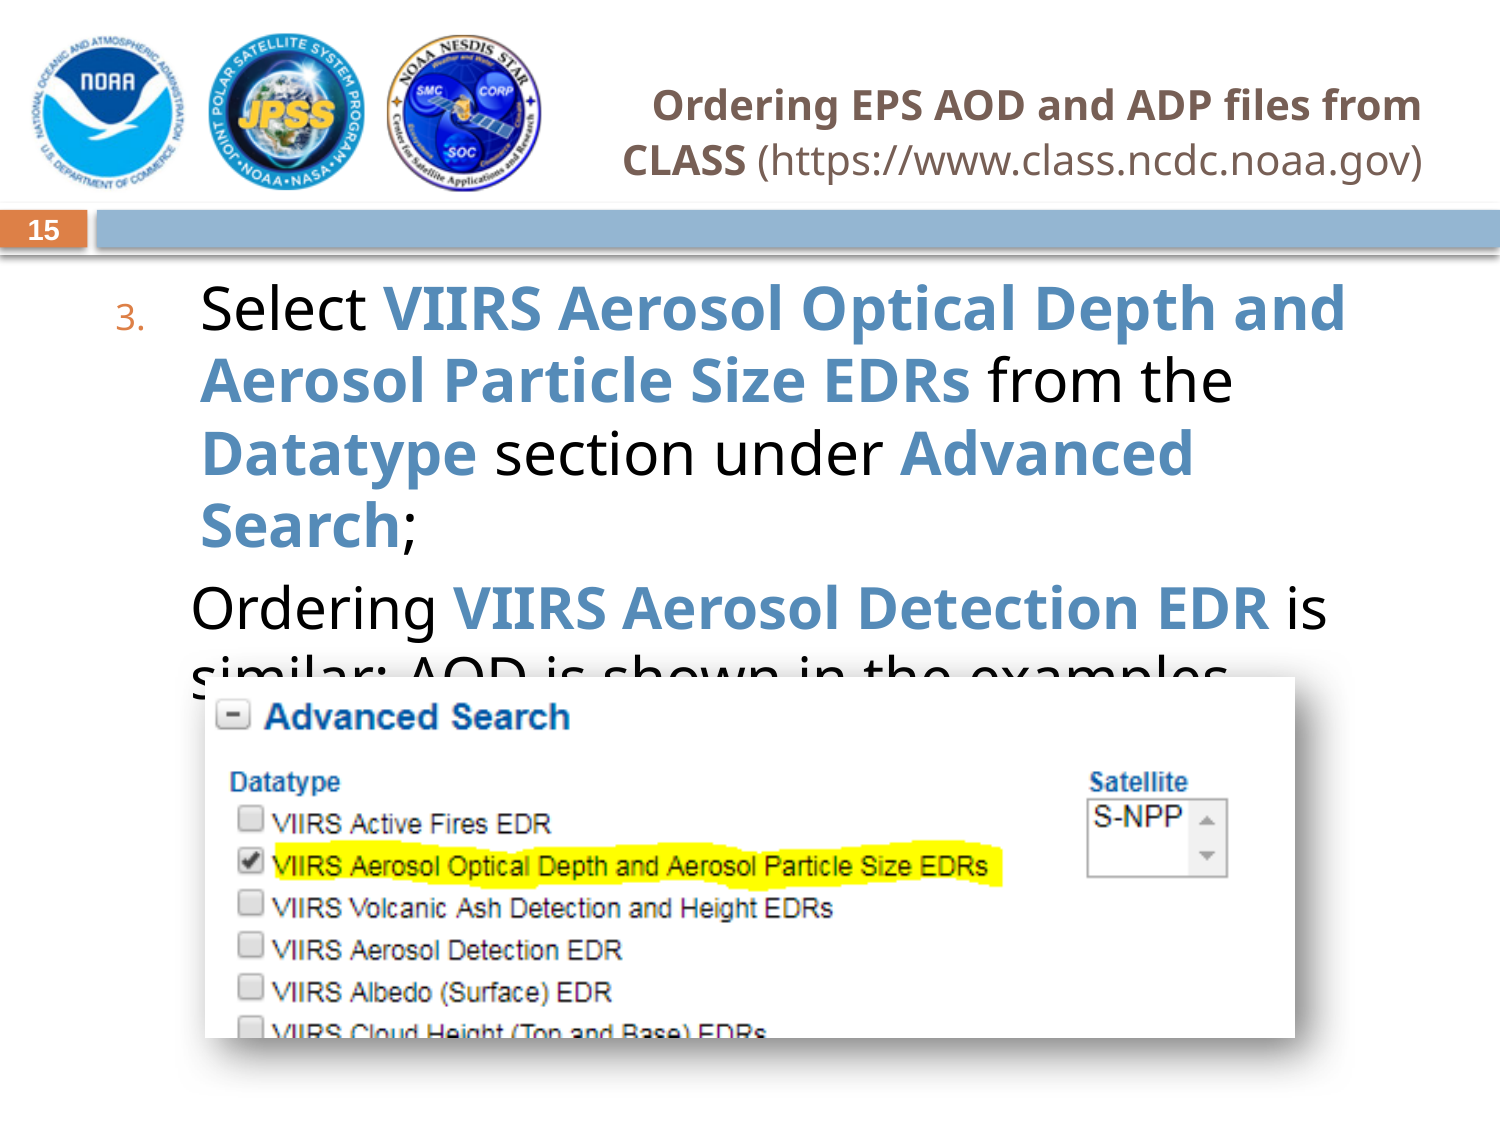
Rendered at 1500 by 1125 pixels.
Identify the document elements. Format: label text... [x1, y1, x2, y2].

picture [24, 24, 557, 201]
picture [205, 677, 1295, 1038]
list Select VIIRS Aerosol Optical Depth and Aerosol Particle Size EDRs from the Datatype section under Advanced Search; Ordering VIIRS Aerosol Detection EDR is similar; AOD is shown in the examples [100, 262, 1439, 1001]
slide_number 15 [0, 208, 88, 249]
title Ordering EPS AOD and ADP files from CLASS (https://www.class.ncdc.noaa.gov) [562, 37, 1439, 201]
